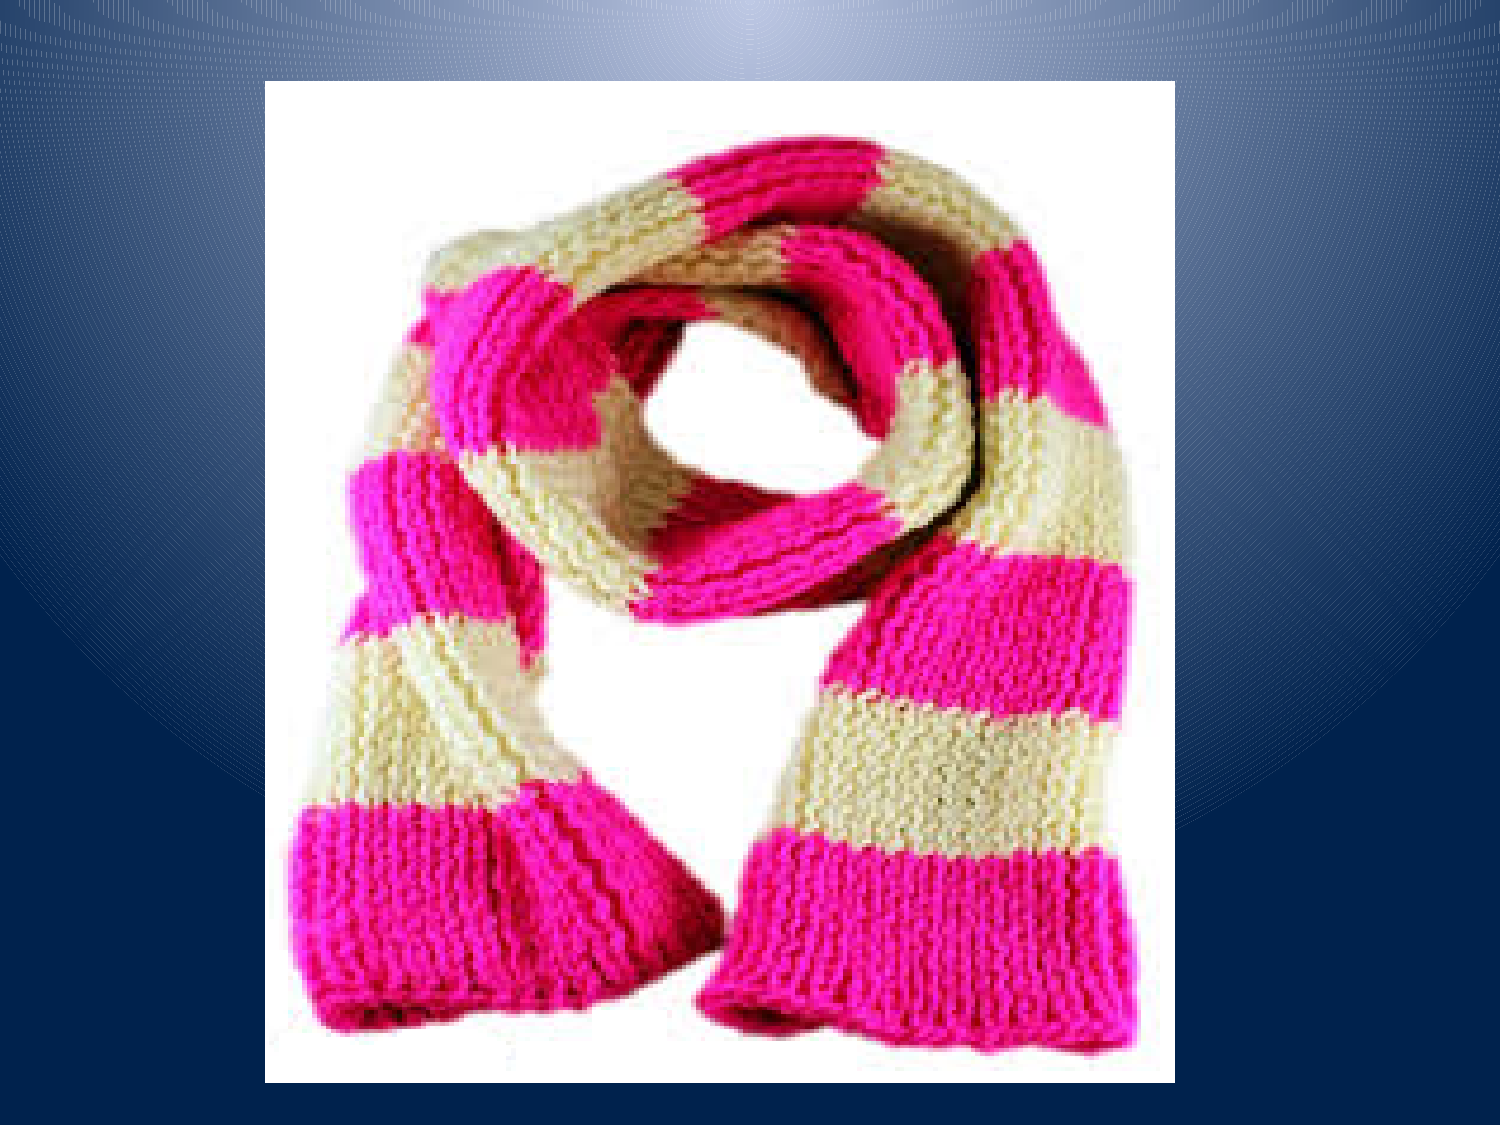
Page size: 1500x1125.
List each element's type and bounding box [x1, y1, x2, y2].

picture [265, 81, 1176, 1083]
